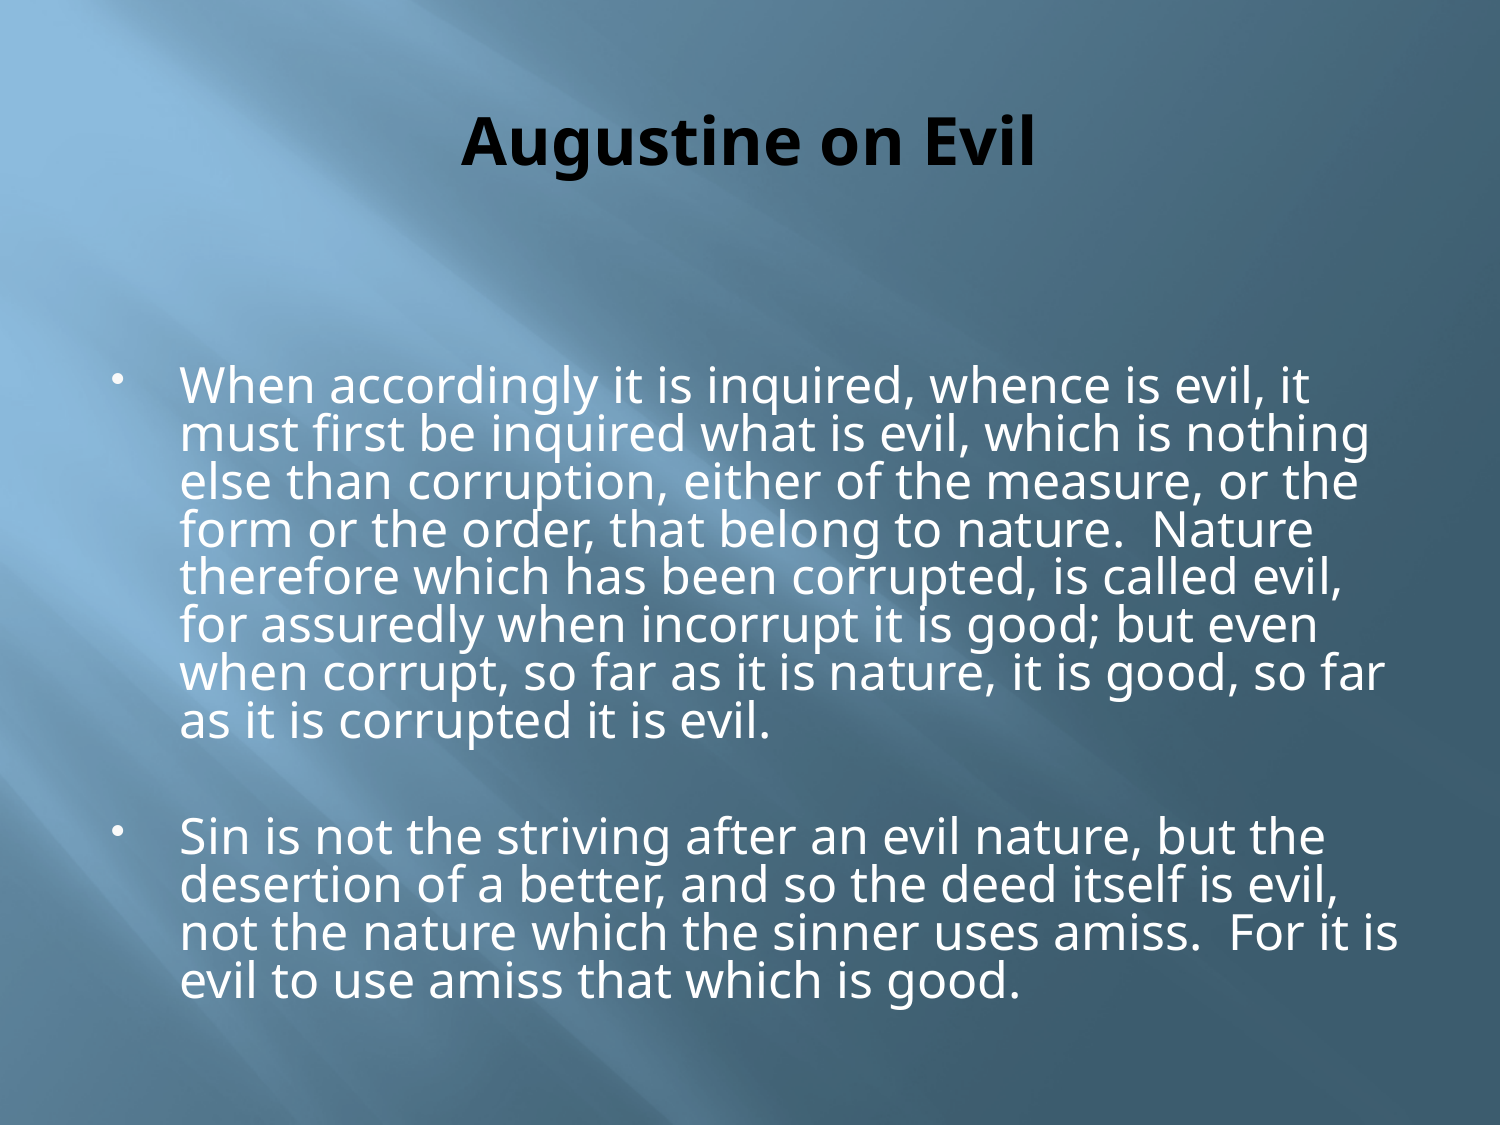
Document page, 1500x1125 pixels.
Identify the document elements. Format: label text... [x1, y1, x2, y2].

list When accordingly it is inquired, whence is evil, it must first be inquired what is evil, which is nothing else than corruption, either of the measure, or the form or the order, that belong to nature. Nature therefore which has been corrupted, is called evil, for assuredly when incorrupt it is good; but even when corrupt, so far as it is nature, it is good, so far as it is corrupted it is evil. Sin is not the striving after an evil nature, but the desertion of a better, and so the deed itself is evil, not the nature which the sinner uses amiss. For it is evil to use amiss that which is good. [75, 287, 1425, 1000]
title Augustine on Evil [75, 45, 1425, 233]
